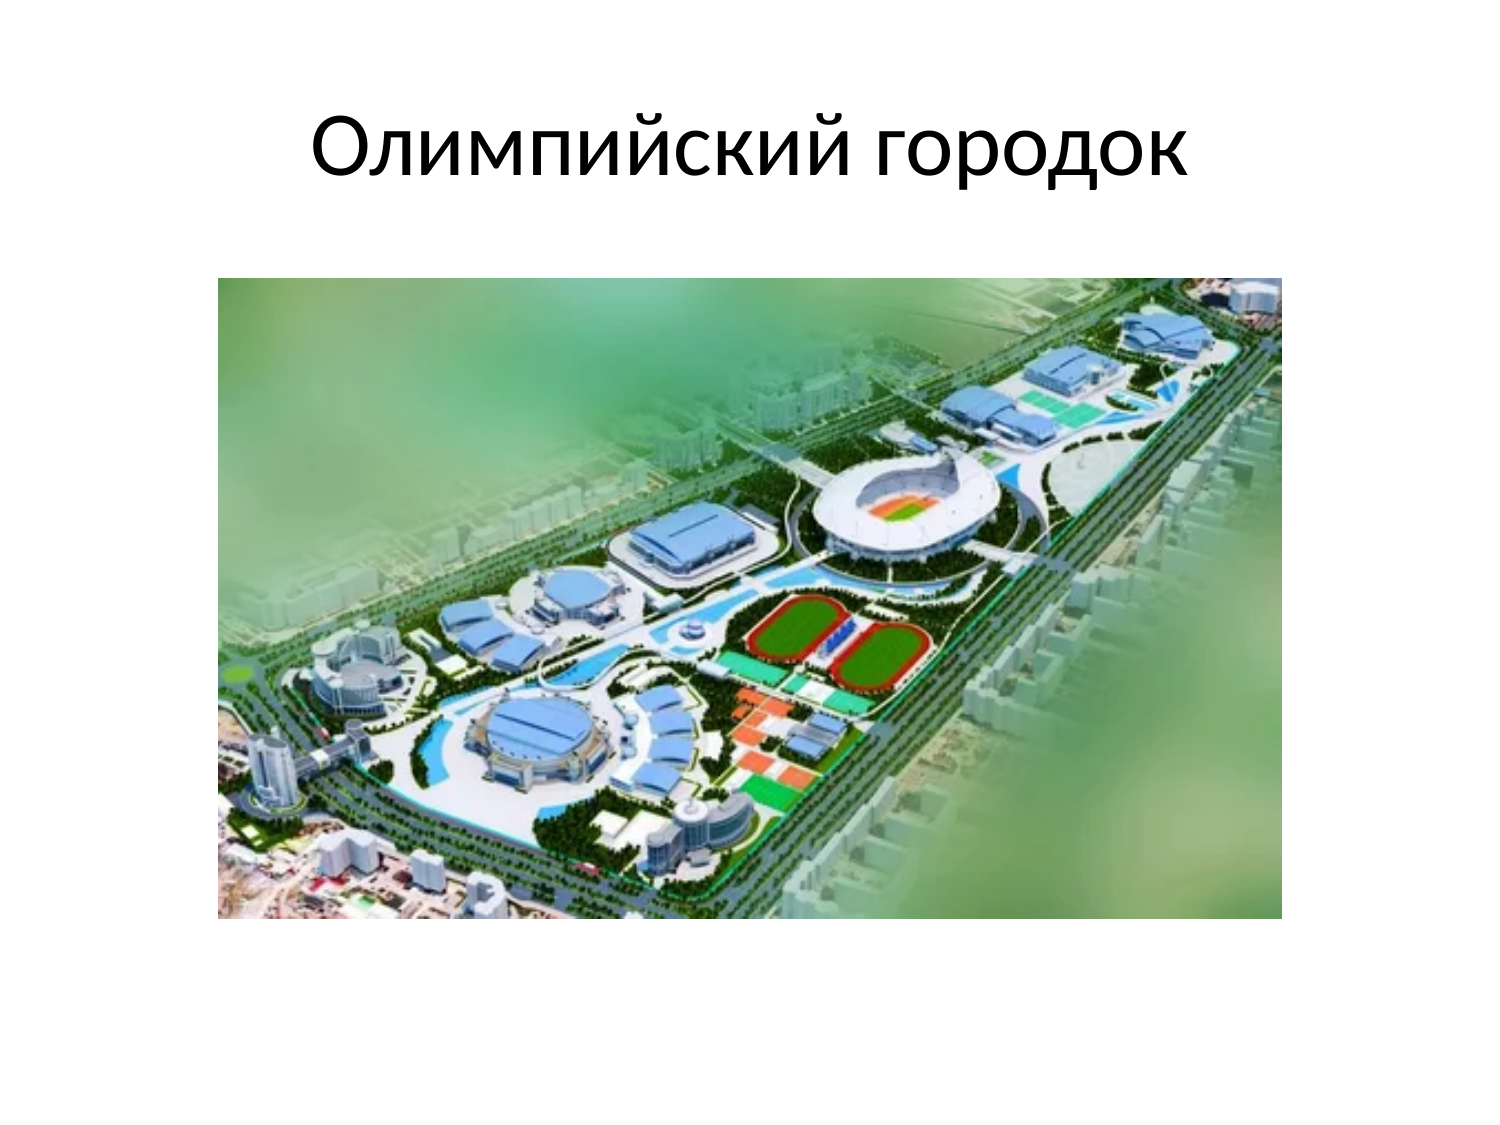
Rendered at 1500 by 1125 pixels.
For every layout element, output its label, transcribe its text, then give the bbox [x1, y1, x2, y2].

picture [218, 277, 1282, 919]
title Олимпийский городок [75, 45, 1425, 233]
